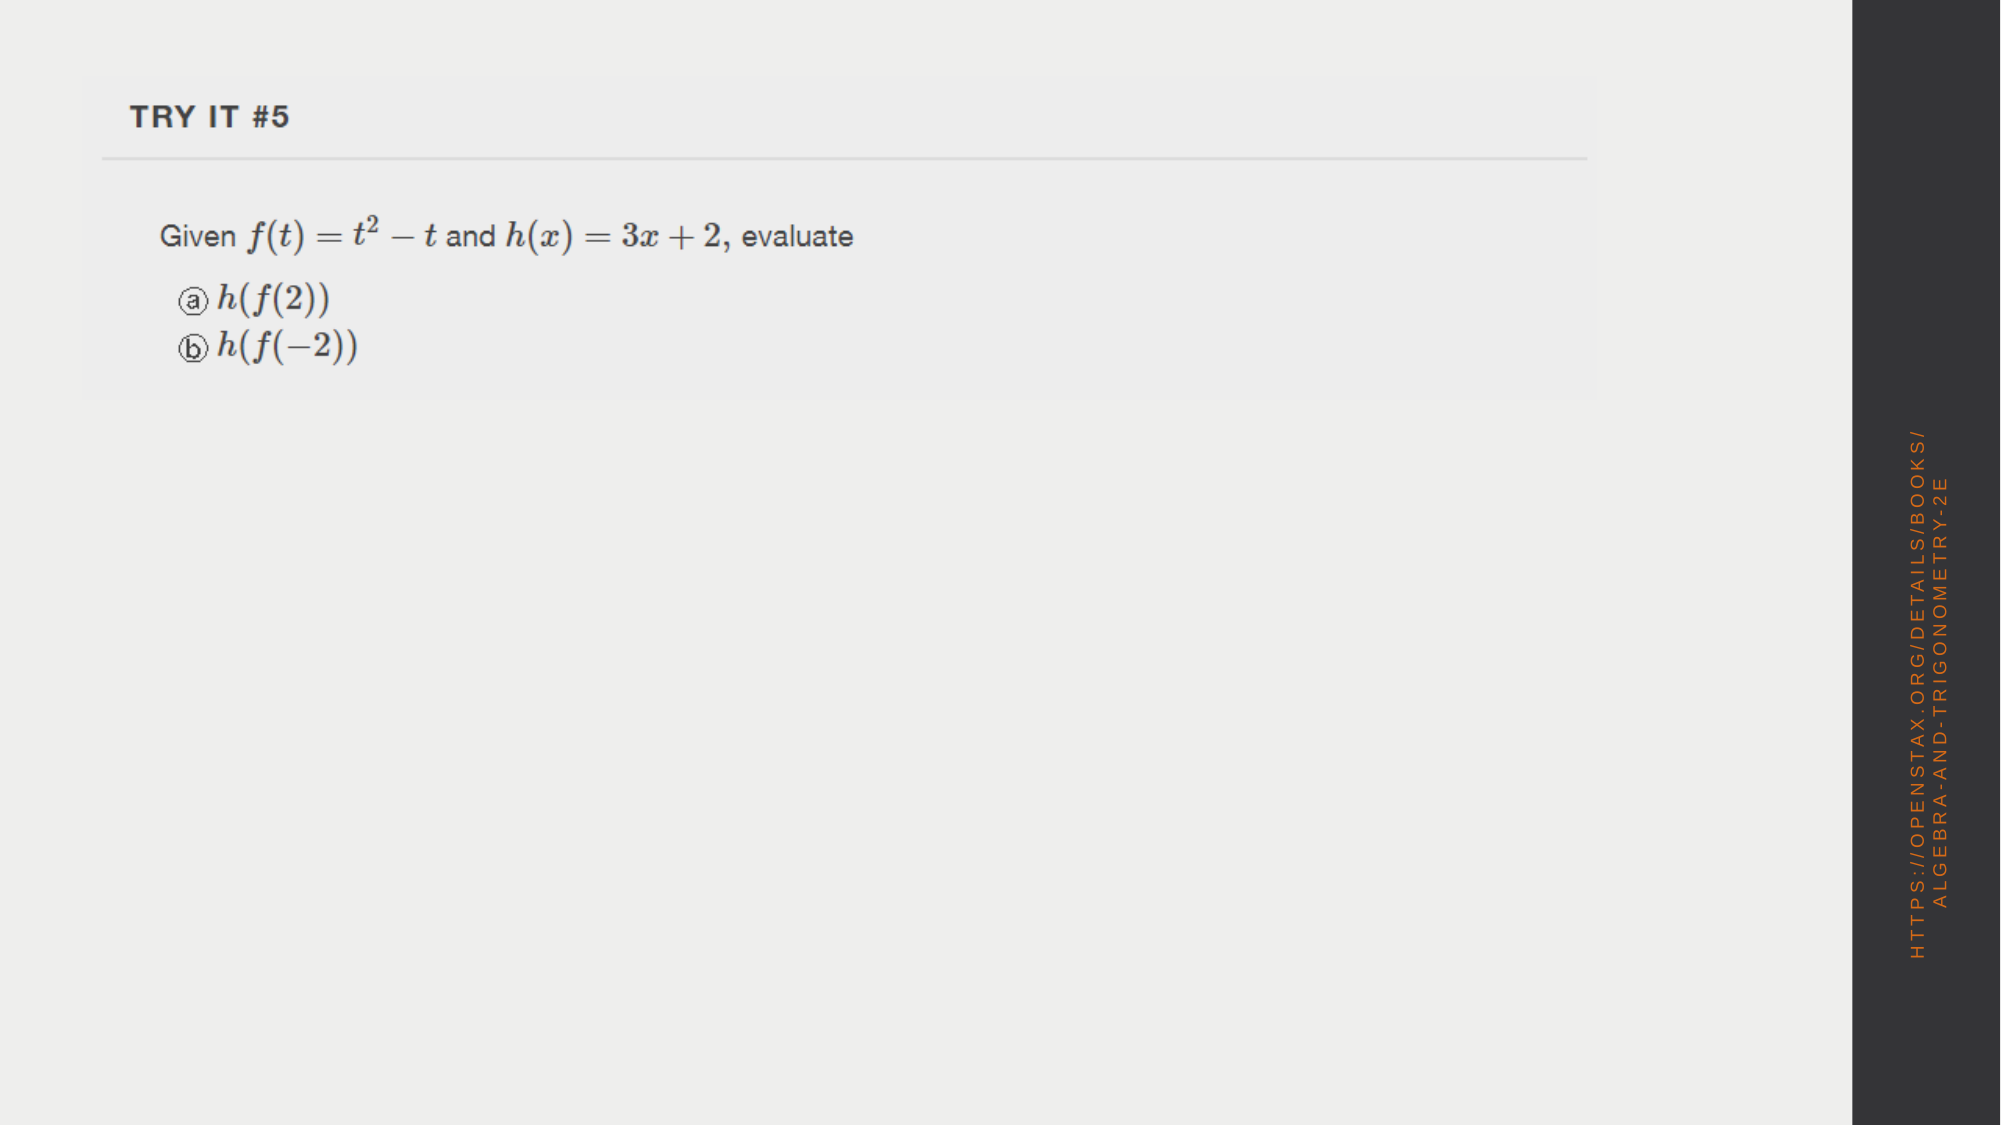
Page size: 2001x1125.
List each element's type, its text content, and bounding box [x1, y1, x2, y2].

footer https://openstax.org/details/books/algebra-and-trigonometry-2e [1897, 400, 1958, 988]
picture [82, 76, 1598, 401]
